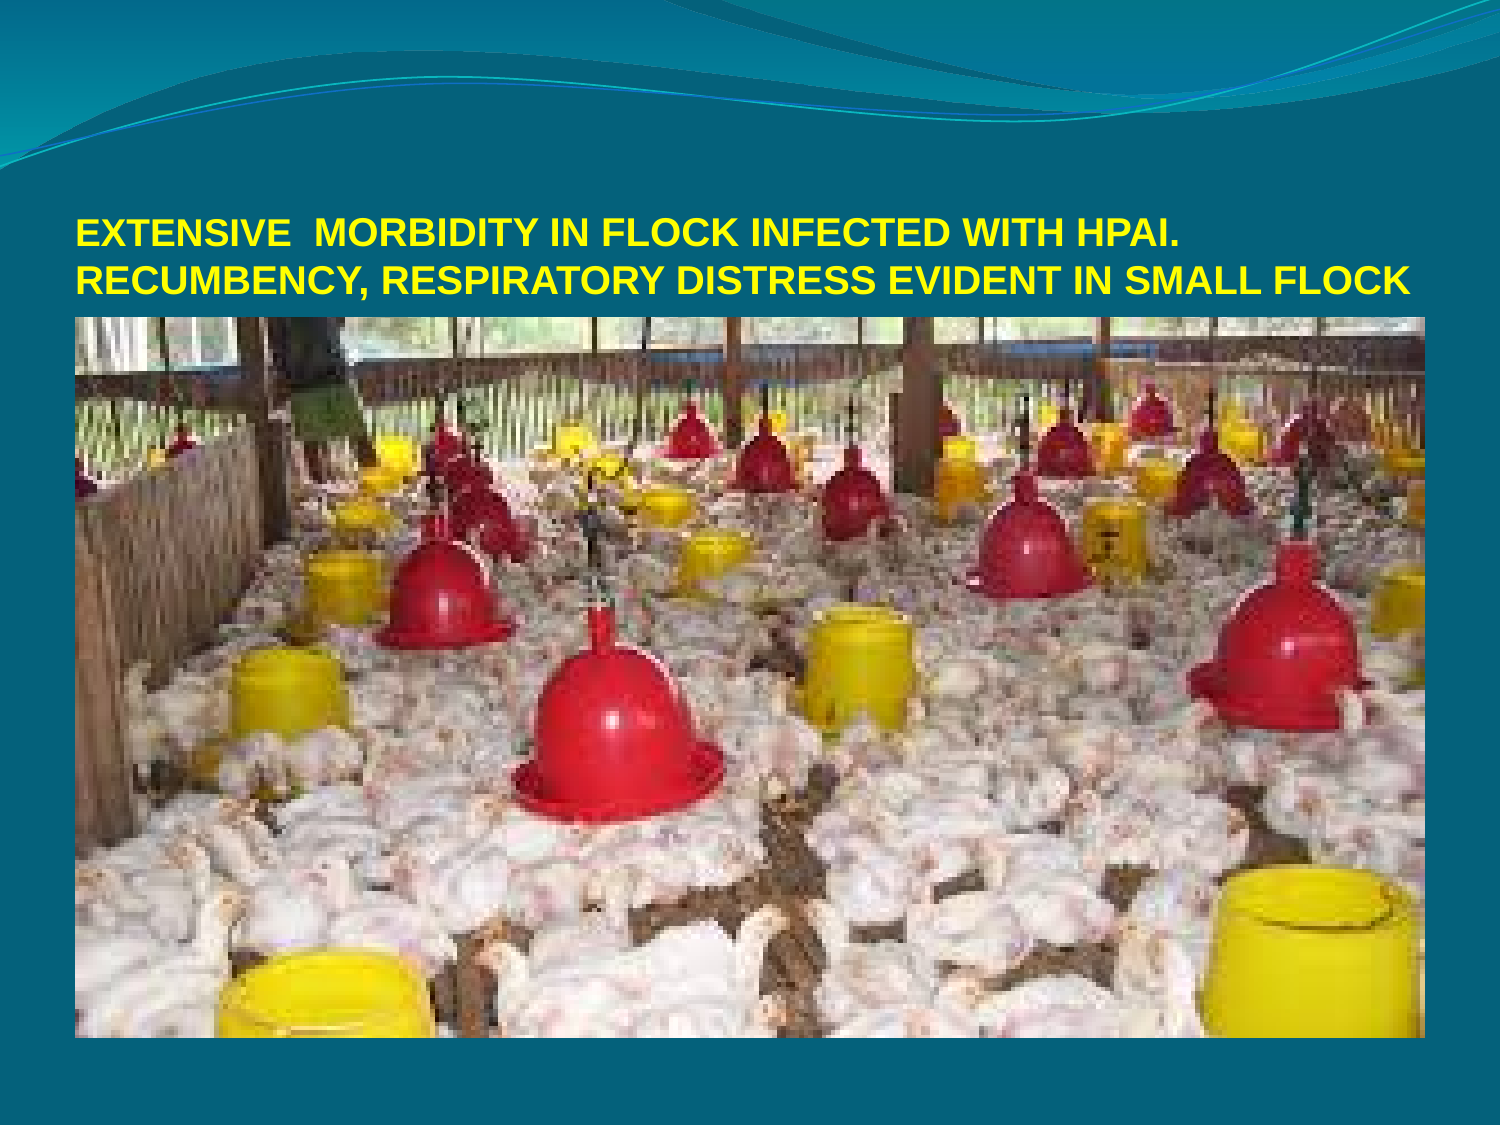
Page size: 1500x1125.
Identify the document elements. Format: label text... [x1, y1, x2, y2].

title EXTENSIVE MORBIDITY IN FLOCK INFECTED WITH HPAI. RECUMBENCY, RESPIRATORY DISTRESS EVIDENT IN SMALL FLOCK [75, 115, 1425, 303]
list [74, 317, 1426, 1038]
